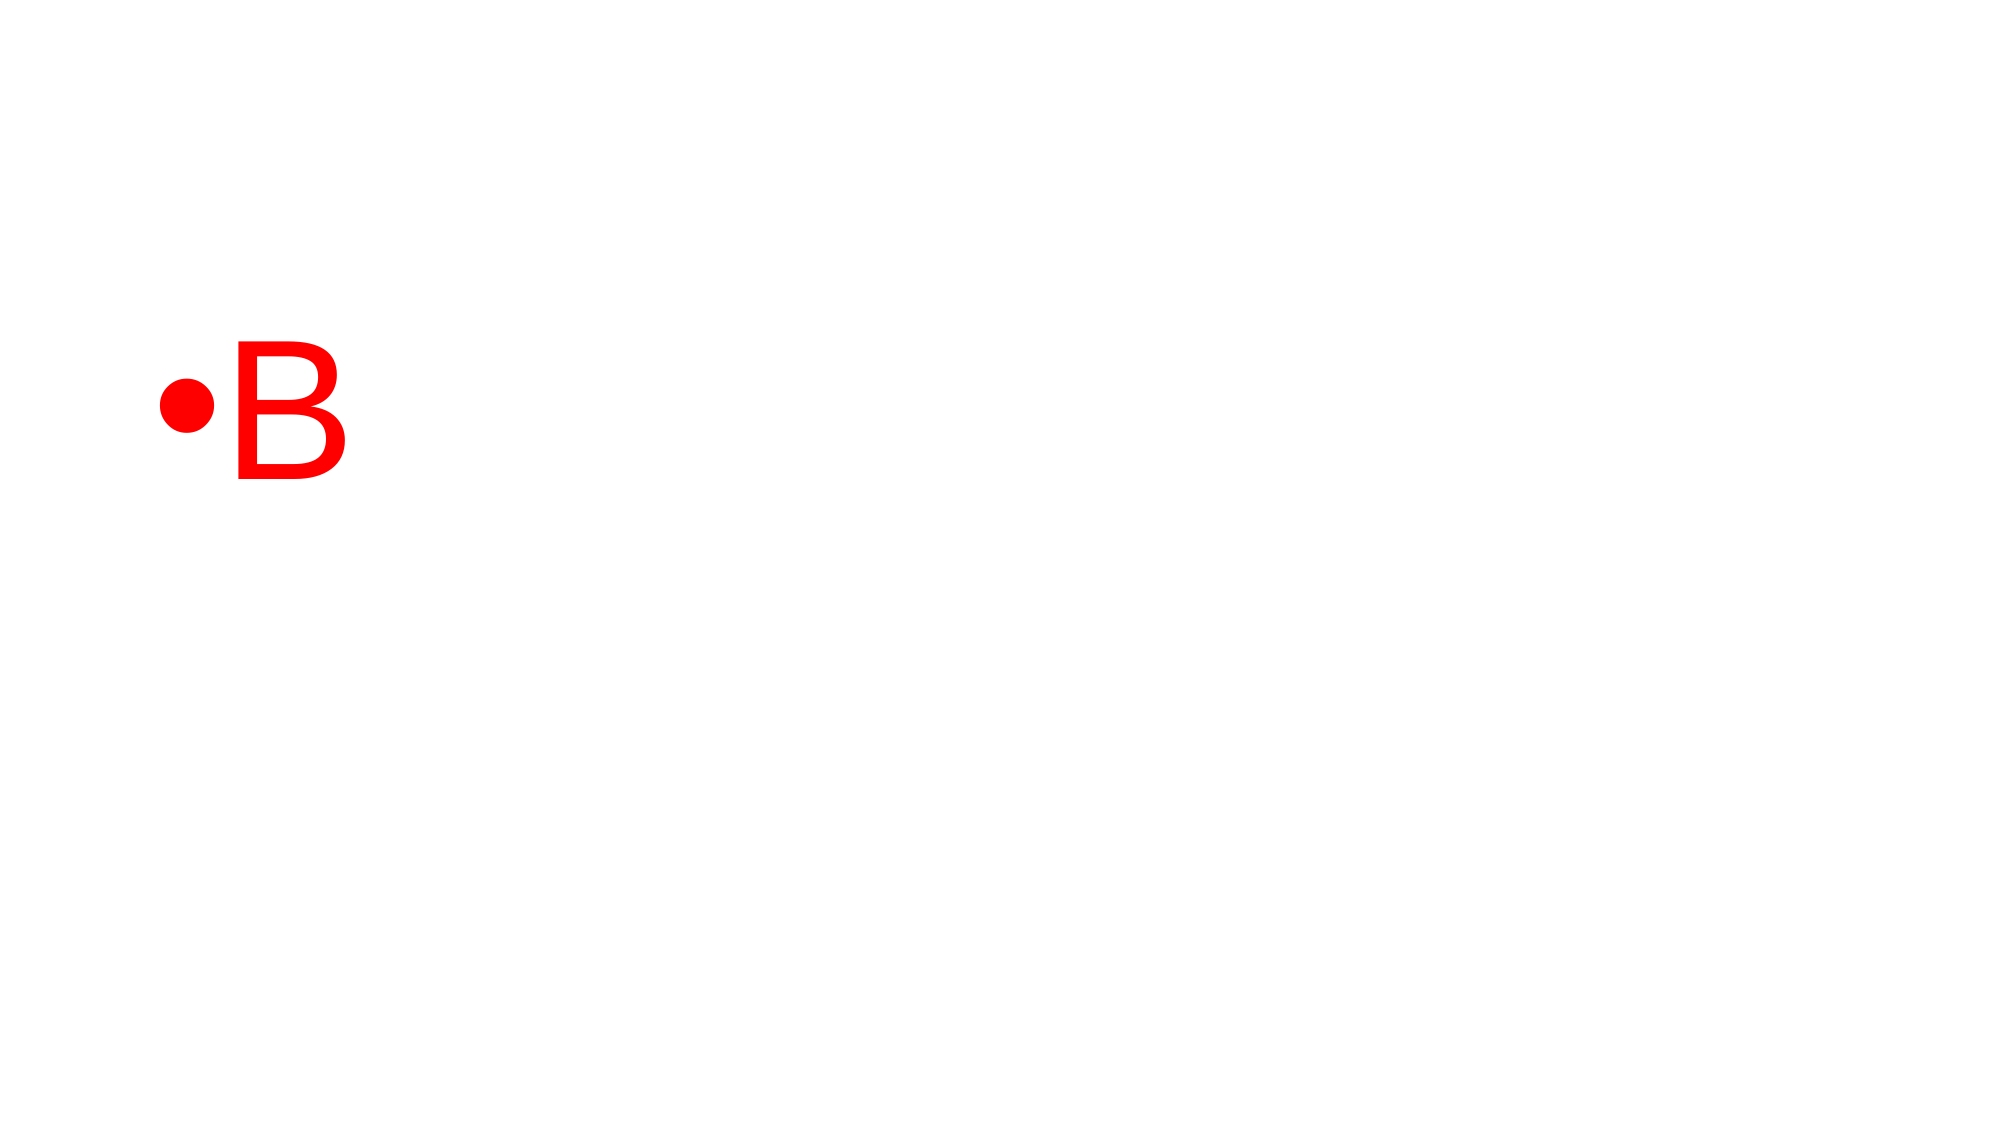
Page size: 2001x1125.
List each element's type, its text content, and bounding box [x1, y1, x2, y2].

list B [137, 299, 988, 1014]
